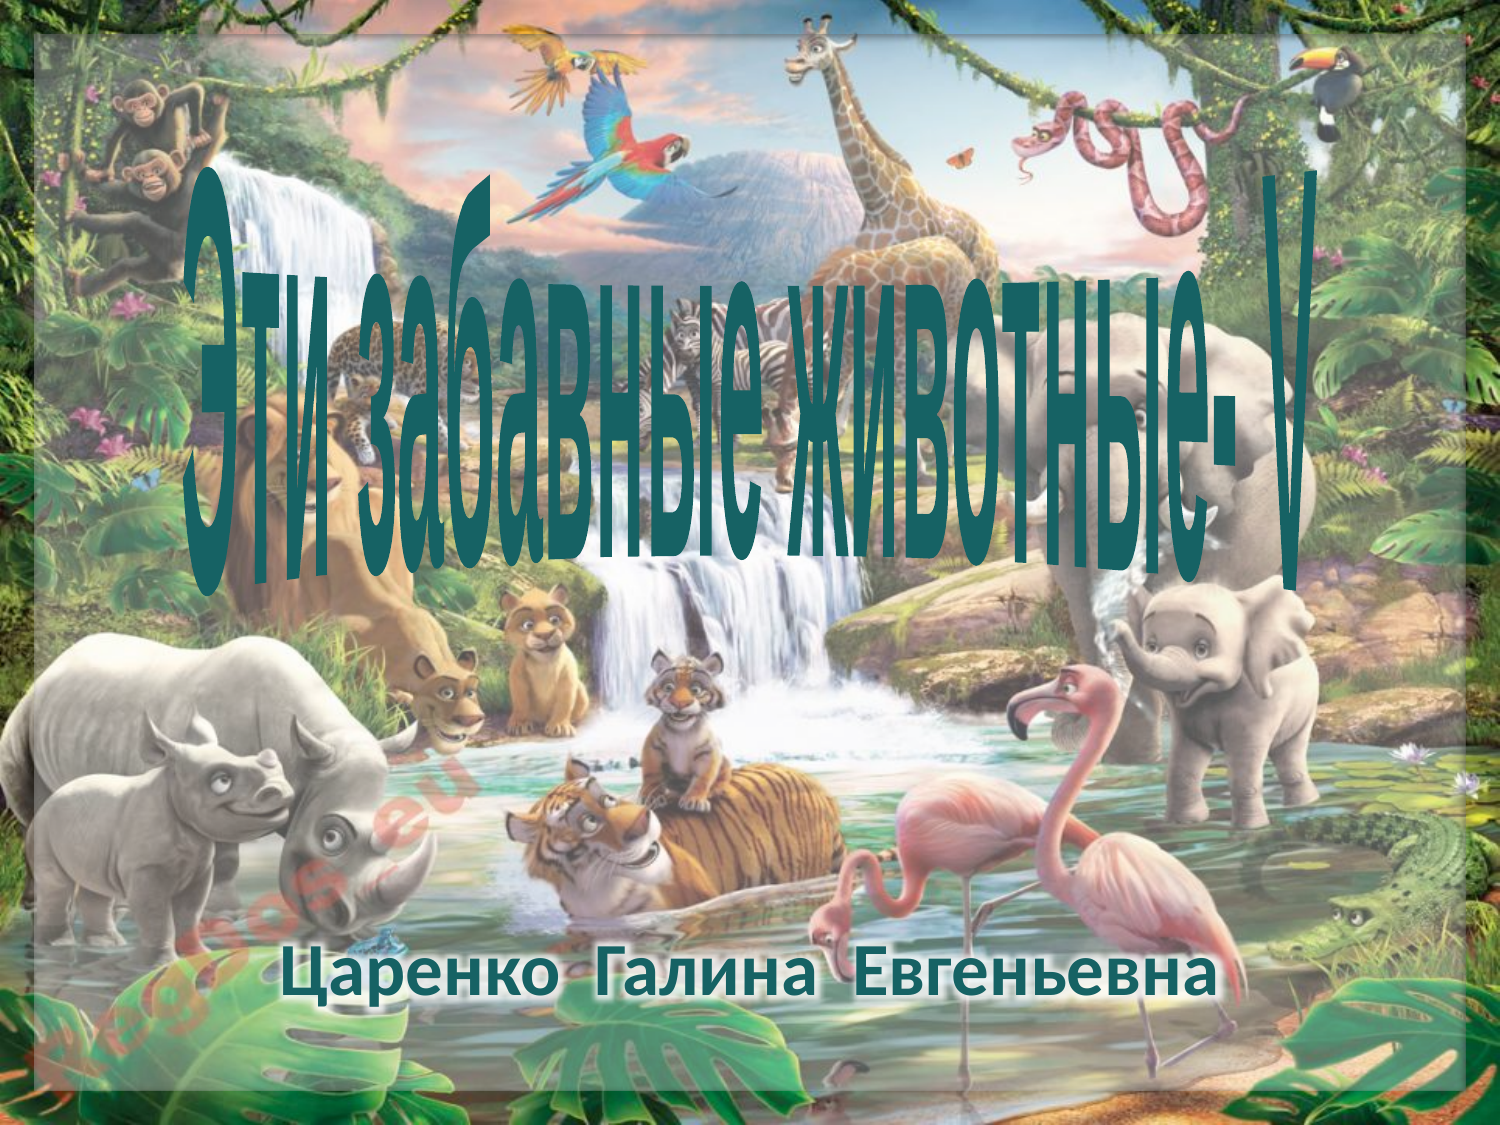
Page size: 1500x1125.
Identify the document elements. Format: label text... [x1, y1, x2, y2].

text_box Царенко Галина Евгеньевна [182, 912, 1317, 1018]
text_box [0, 0, 1500, 1125]
text_box [39, 44, 1461, 1089]
